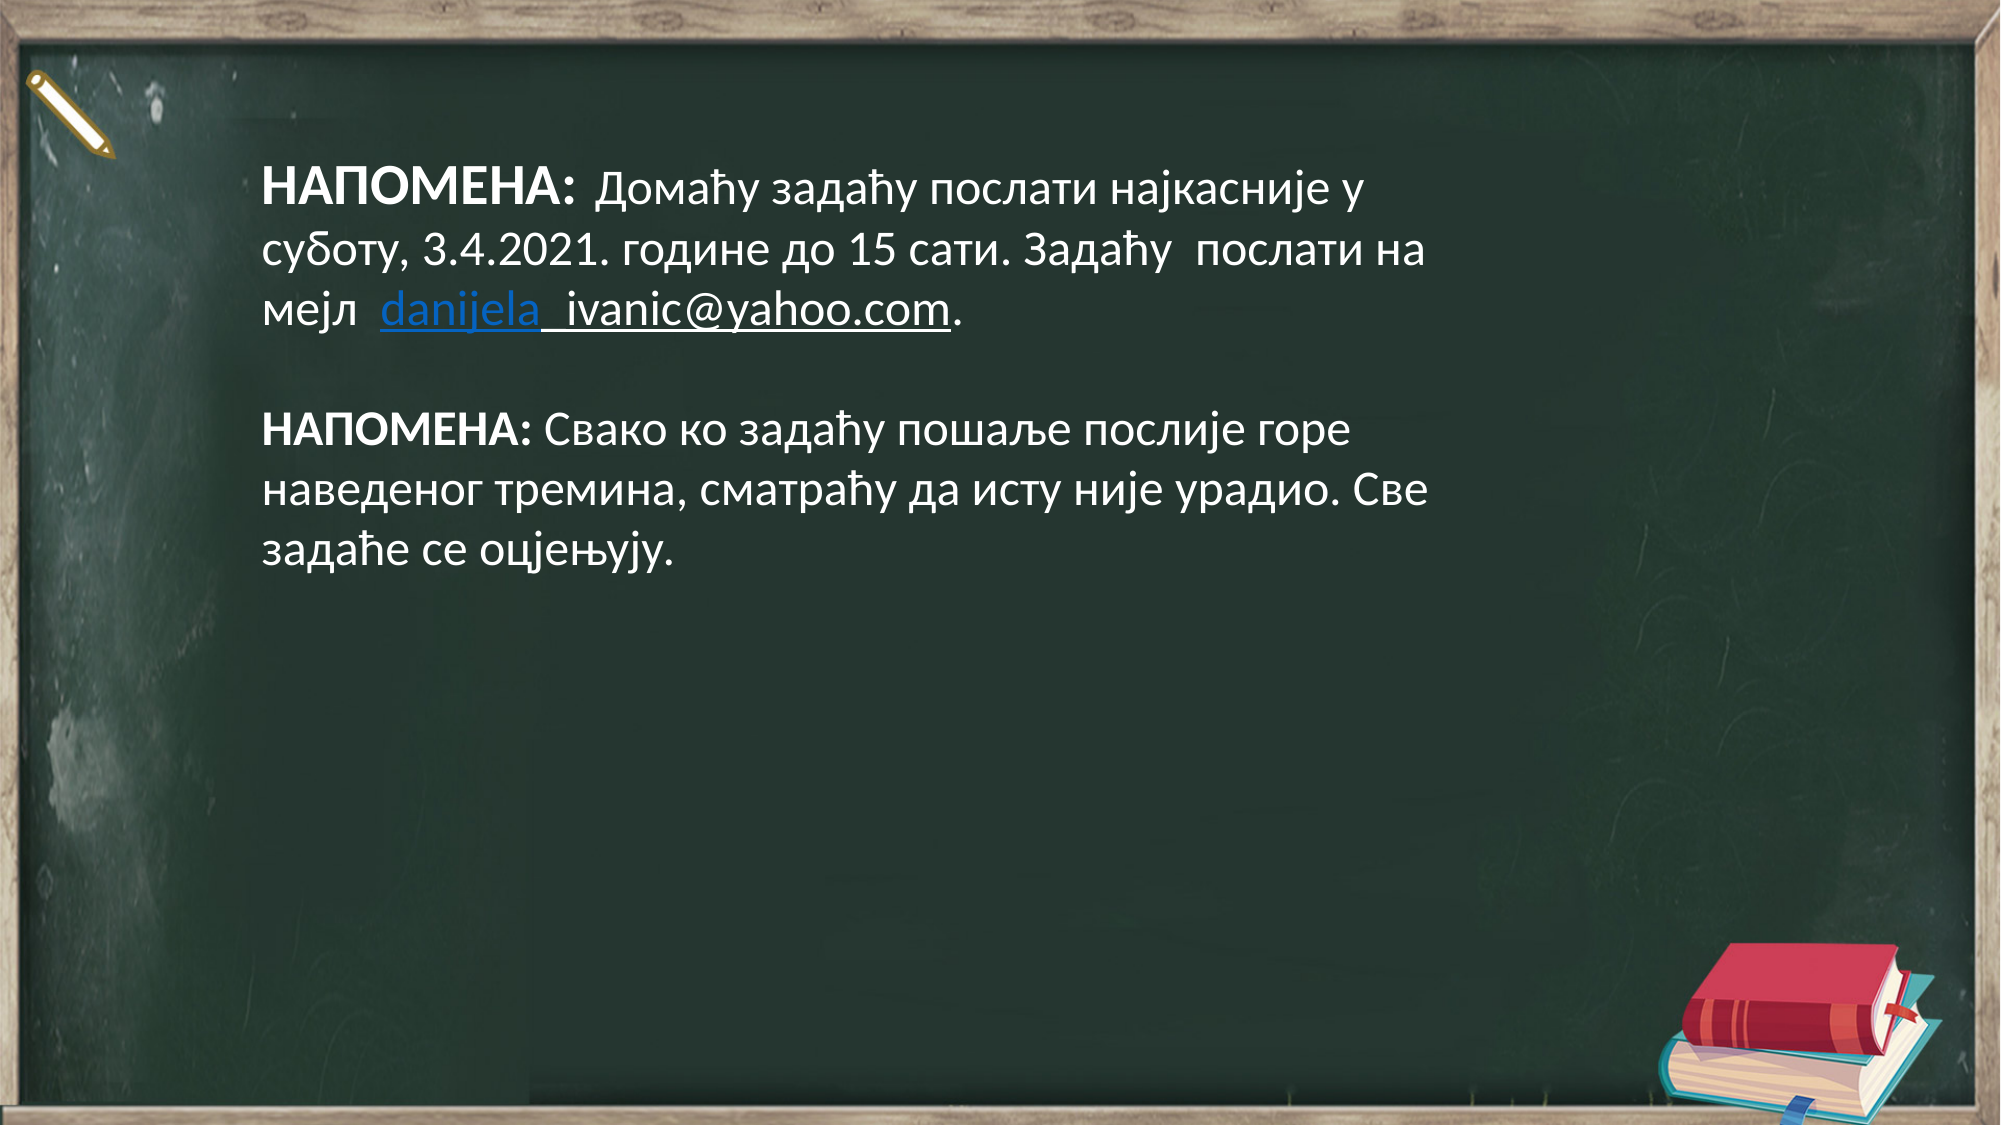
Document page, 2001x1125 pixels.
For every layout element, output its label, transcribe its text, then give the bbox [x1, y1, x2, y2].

text_box НАПОМЕНА: Домаћу задаћу послати најкасније у суботу, 3.4.2021. године до 15 сати. Задаћу послати на мејл danijela_ivanic@yahoo.com. НАПОМЕНА: Свако ко задаћу пошаље послије горе наведеног тремина, сматраћу да исту није урадио. Све задаће се оцјењују. [246, 138, 1505, 584]
picture [0, 0, 2001, 1125]
